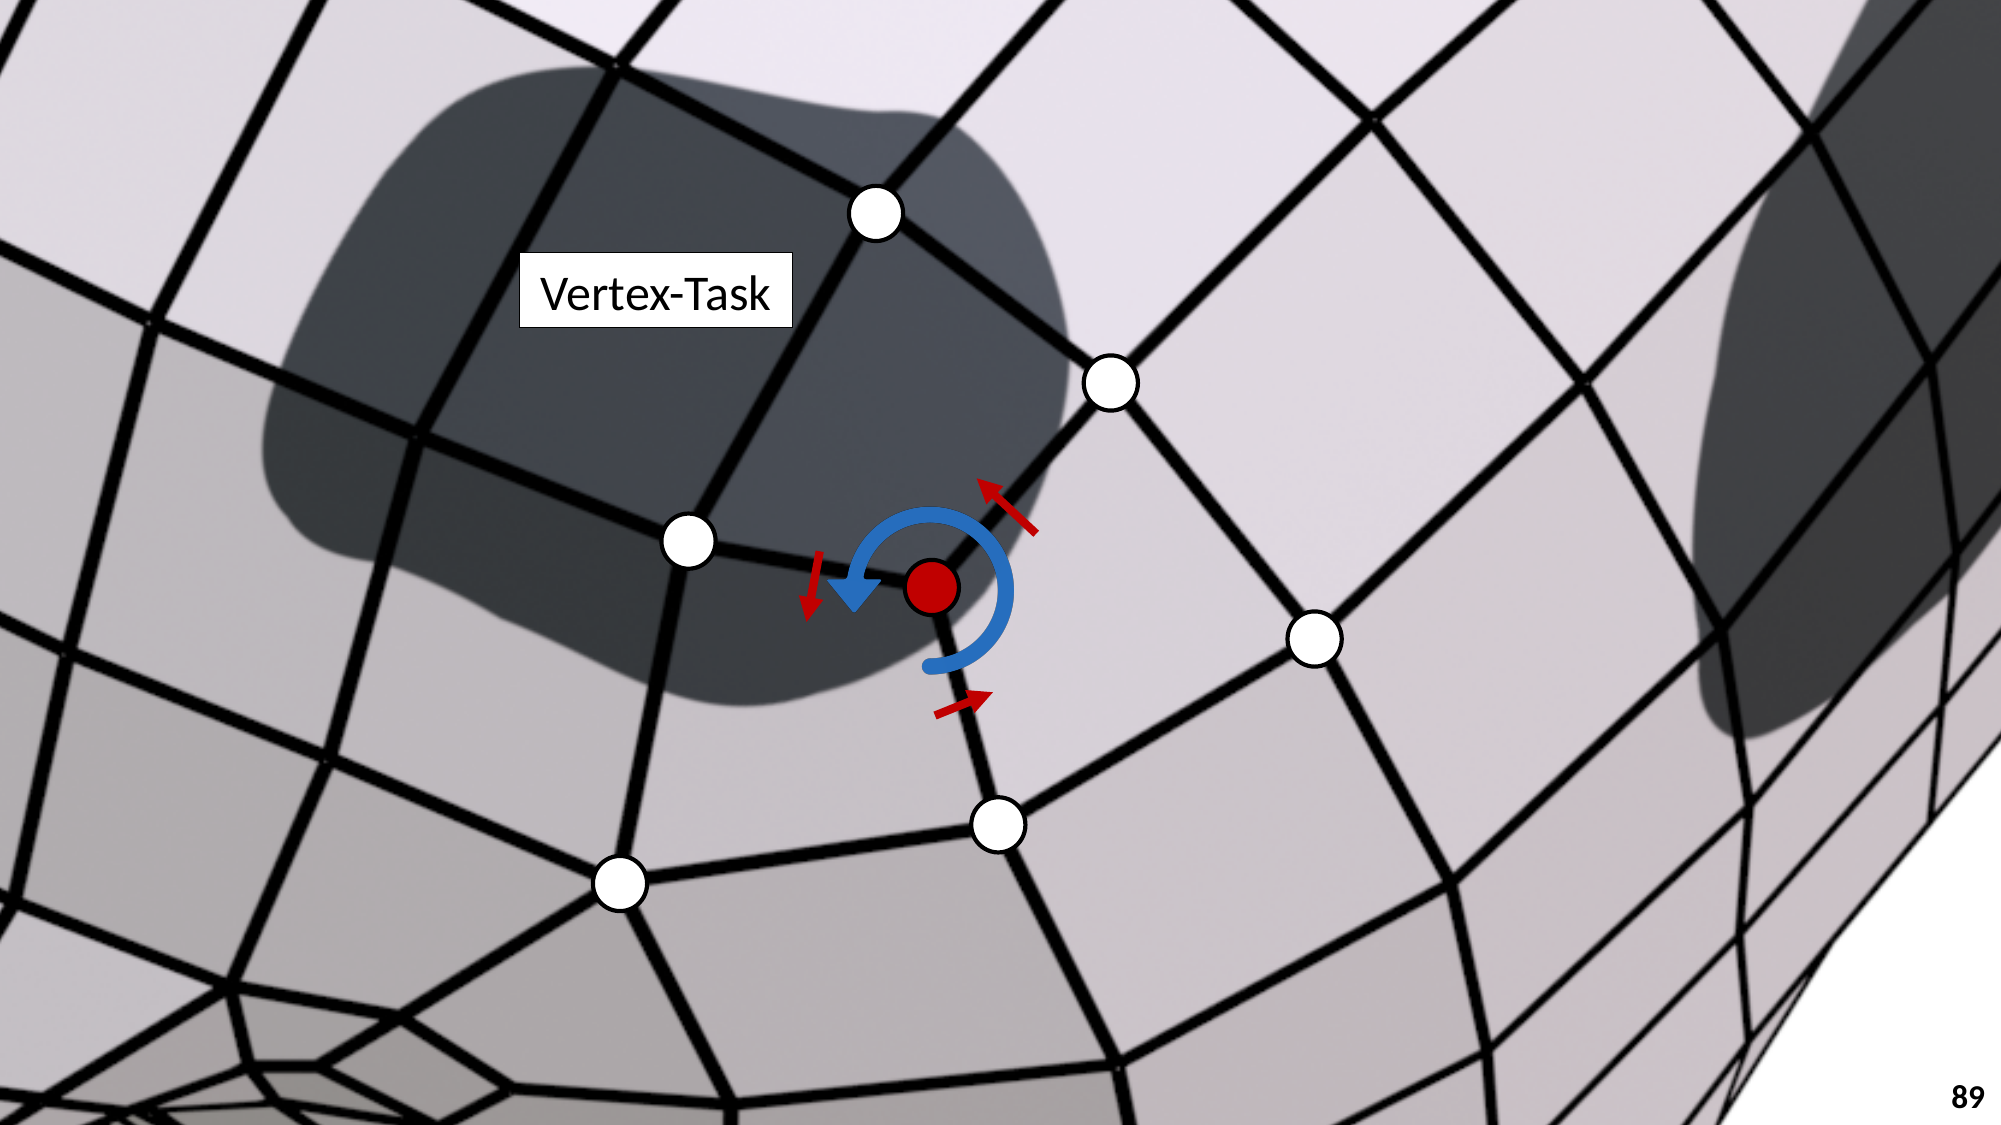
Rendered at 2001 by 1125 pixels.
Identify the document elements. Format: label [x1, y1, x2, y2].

picture [0, 0, 2001, 1125]
text_box [934, 692, 993, 716]
text_box [976, 478, 1037, 534]
text_box [806, 551, 820, 623]
